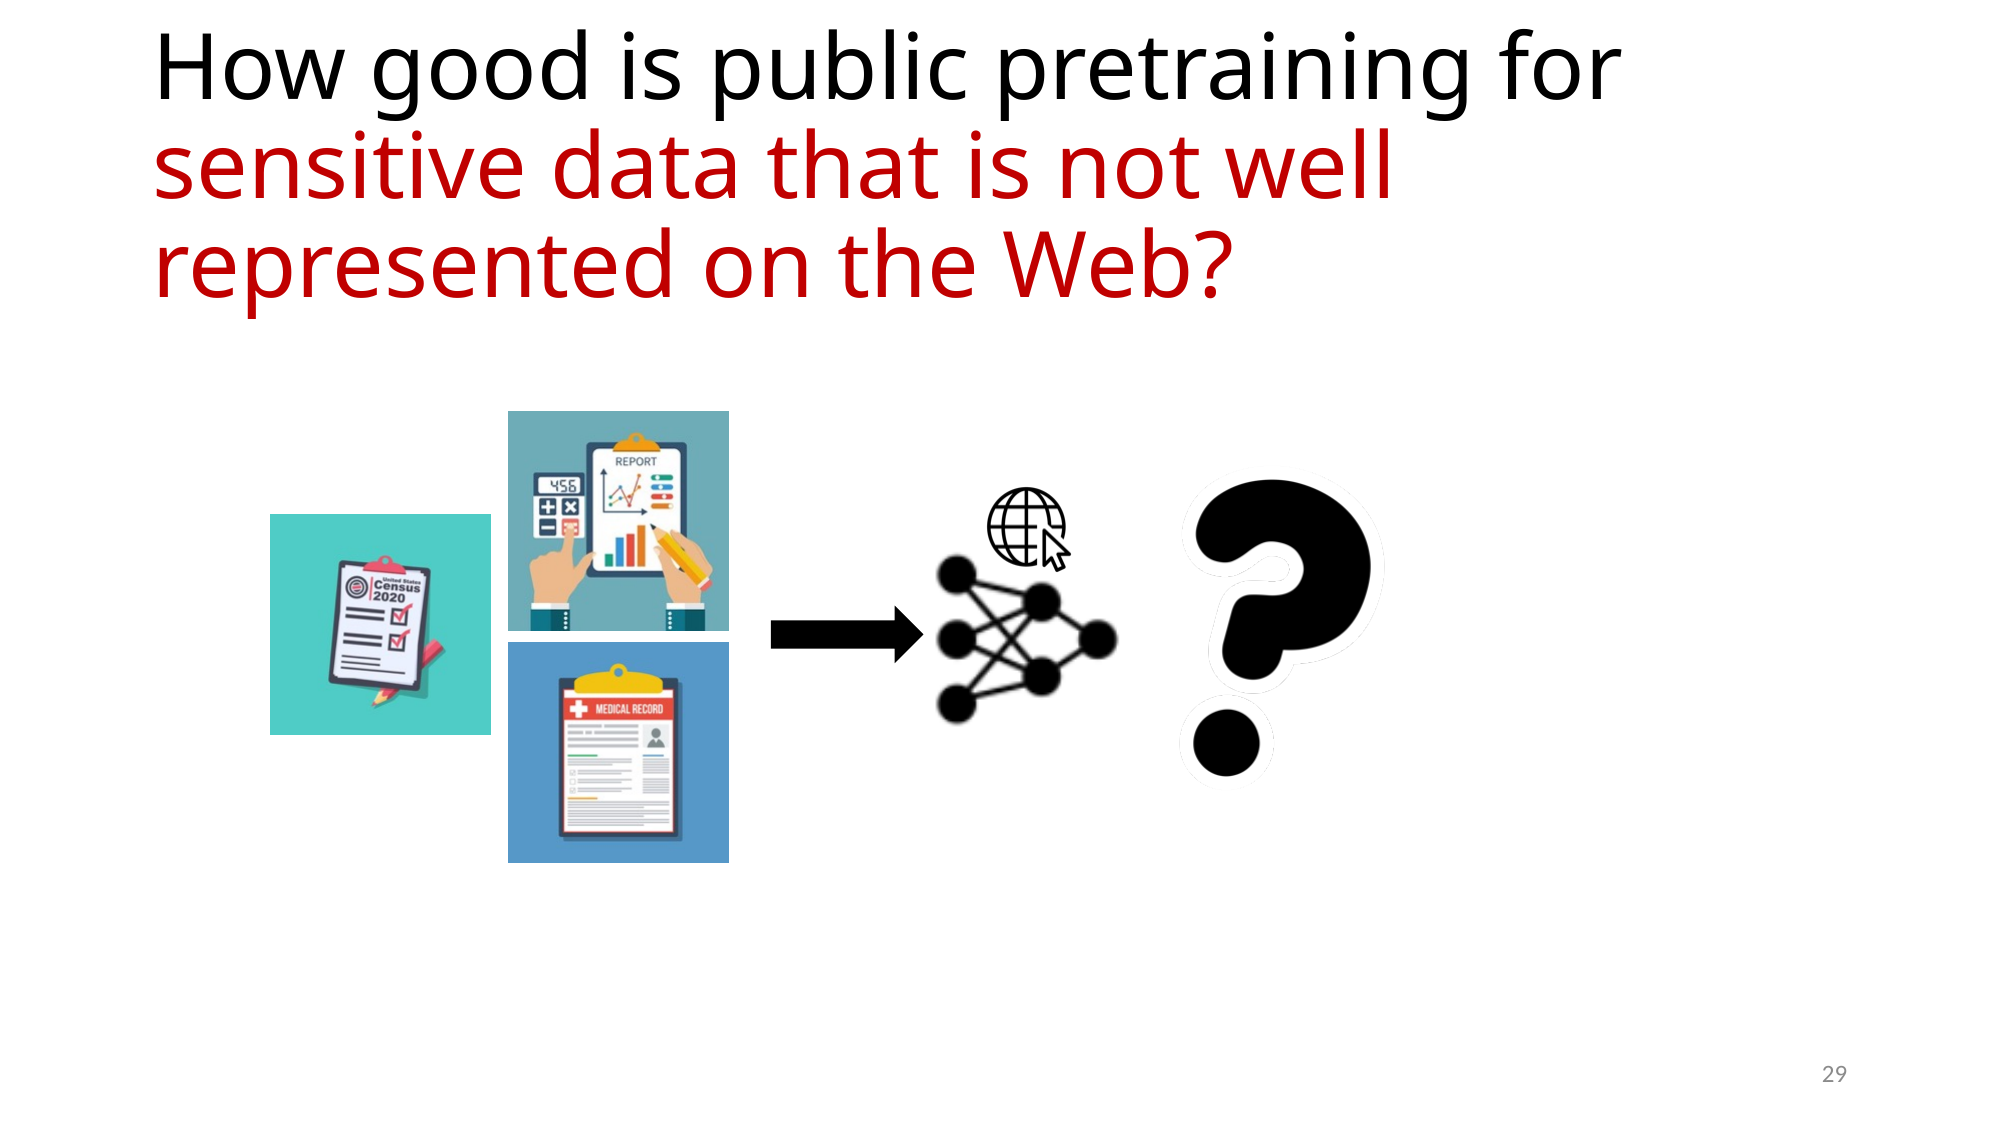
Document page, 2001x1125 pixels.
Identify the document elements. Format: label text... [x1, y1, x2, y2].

picture [930, 462, 1448, 794]
title How good is public pretraining for sensitive data that is not well represented on the Web? [137, 59, 1936, 278]
text_box [770, 605, 924, 664]
picture [508, 411, 729, 631]
picture [269, 514, 491, 735]
picture [508, 642, 729, 863]
slide_number 29 [1412, 1042, 1863, 1103]
